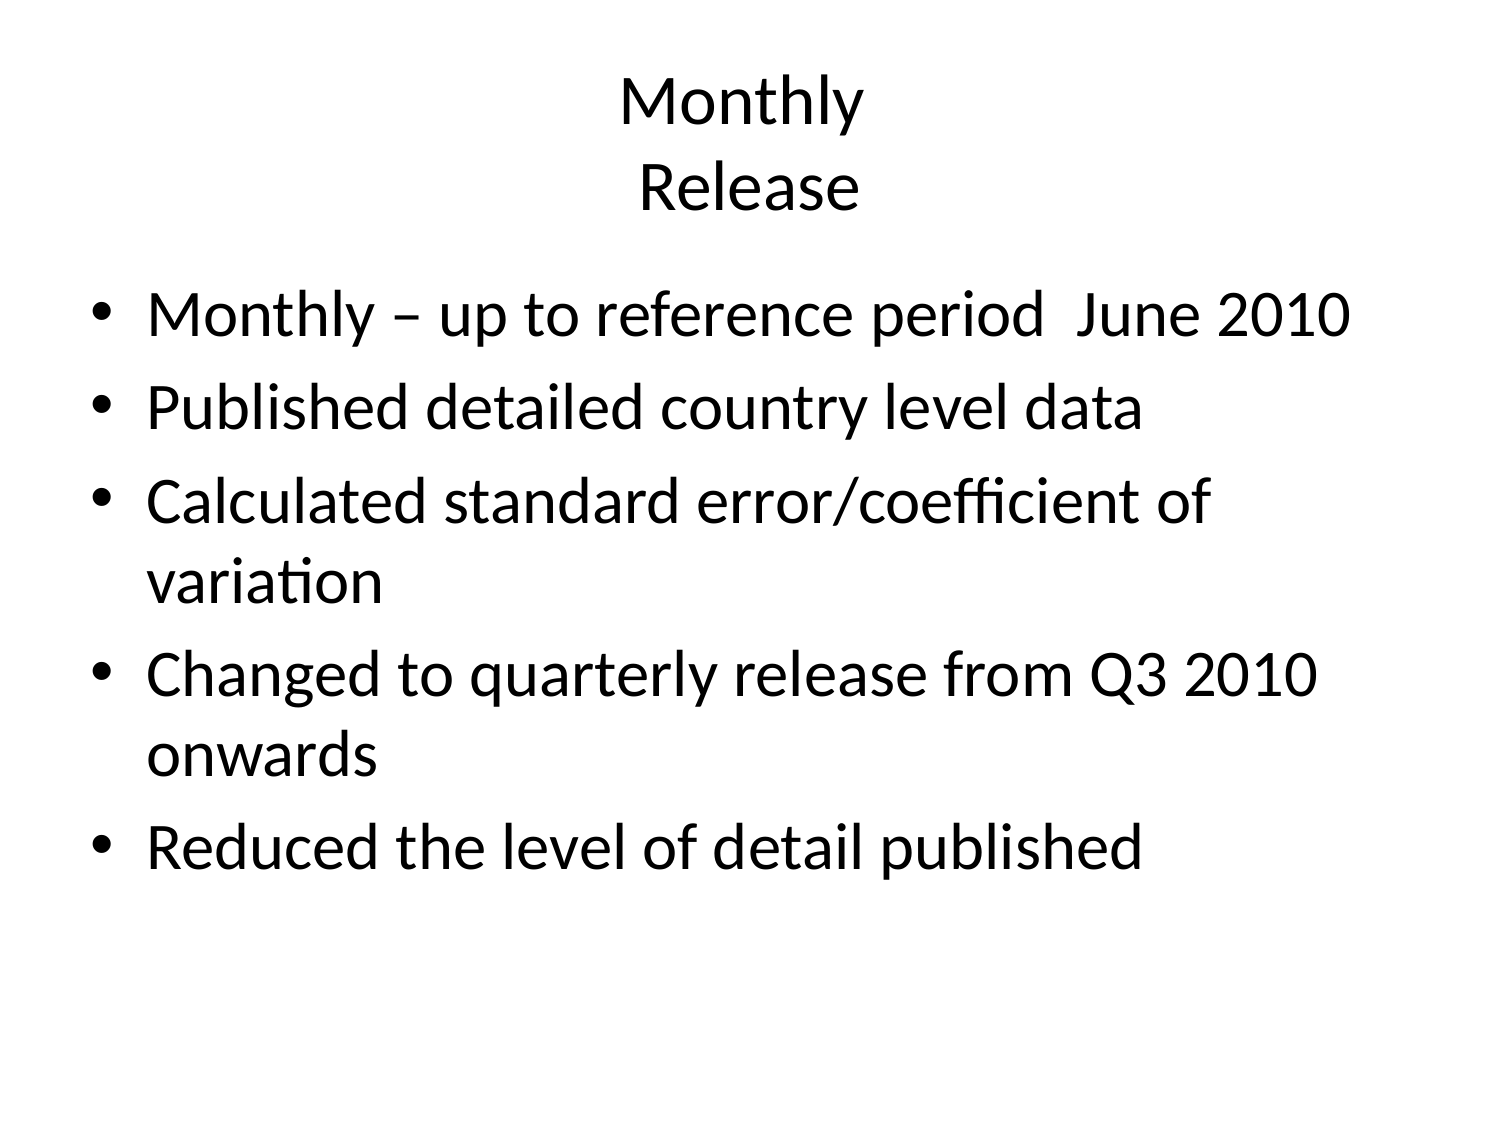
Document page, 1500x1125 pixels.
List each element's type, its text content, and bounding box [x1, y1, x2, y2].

title Monthly Release [74, 44, 1426, 233]
list Monthly – up to reference period June 2010 Published detailed country level data Calculated standard error/coefficient of variation Changed to quarterly release from Q3 2010 onwards Reduced the level of detail published [74, 262, 1426, 1006]
